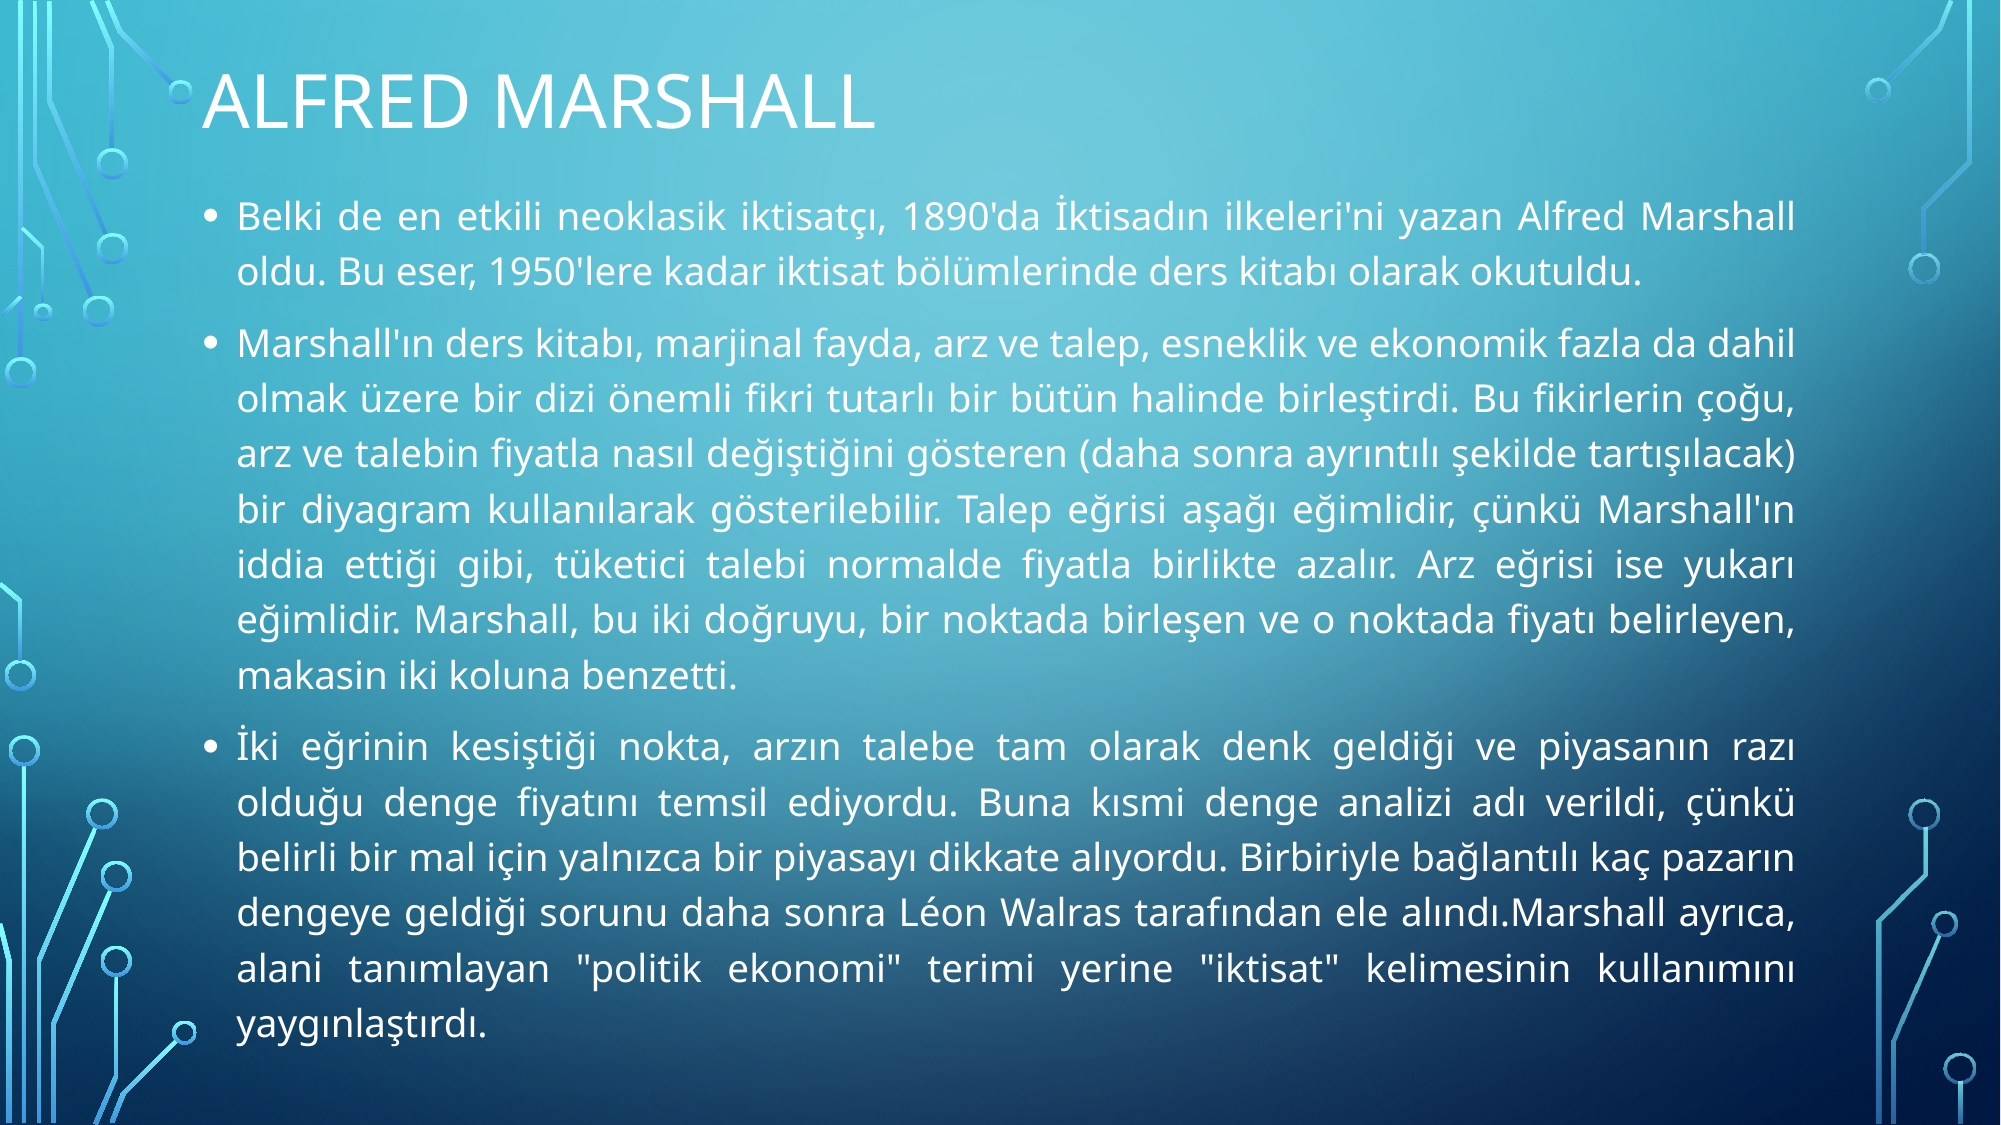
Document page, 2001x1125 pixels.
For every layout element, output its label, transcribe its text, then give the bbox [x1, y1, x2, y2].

title Alfred marshall [187, 34, 1813, 174]
list Belki de en etkili neoklasik iktisatçı, 1890'da İktisadın ilkeleri'ni yazan Alfred Marshall oldu. Bu eser, 1950'lere kadar iktisat bölümlerinde ders kitabı olarak okutuldu. Marshall'ın ders kitabı, marjinal fayda, arz ve talep, esneklik ve ekonomik fazla da dahil olmak üzere bir dizi önemli fikri tutarlı bir bütün halinde birleştirdi. Bu fikirlerin çoğu, arz ve talebin fiyatla nasıl değiştiğini gösteren (daha sonra ayrıntılı şekilde tartışılacak) bir diyagram kullanılarak gösterilebilir. Talep eğrisi aşağı eğimlidir, çünkü Marshall'ın iddia ettiği gibi, tüketici talebi normalde fiyatla birlikte azalır. Arz eğrisi ise yukarı eğimlidir. Marshall, bu iki doğruyu, bir noktada birleşen ve o noktada fiyatı belirleyen, makasin iki koluna benzetti. İki eğrinin kesiştiği nokta, arzın talebe tam olarak denk geldiği ve piyasanın razı olduğu denge fiyatını temsil ediyordu. Buna kısmi denge analizi adı verildi, çünkü belirli bir mal için yalnızca bir piyasayı dikkate alıyordu. Birbiriyle bağlantılı kaç pazarın dengeye geldiği sorunu daha sonra Léon Walras tarafından ele alındı.Marshall ayrıca, alani tanımlayan "politik ekonomi" terimi yerine "iktisat" kelimesinin kullanımını yaygınlaştırdı. [187, 174, 1813, 1063]
